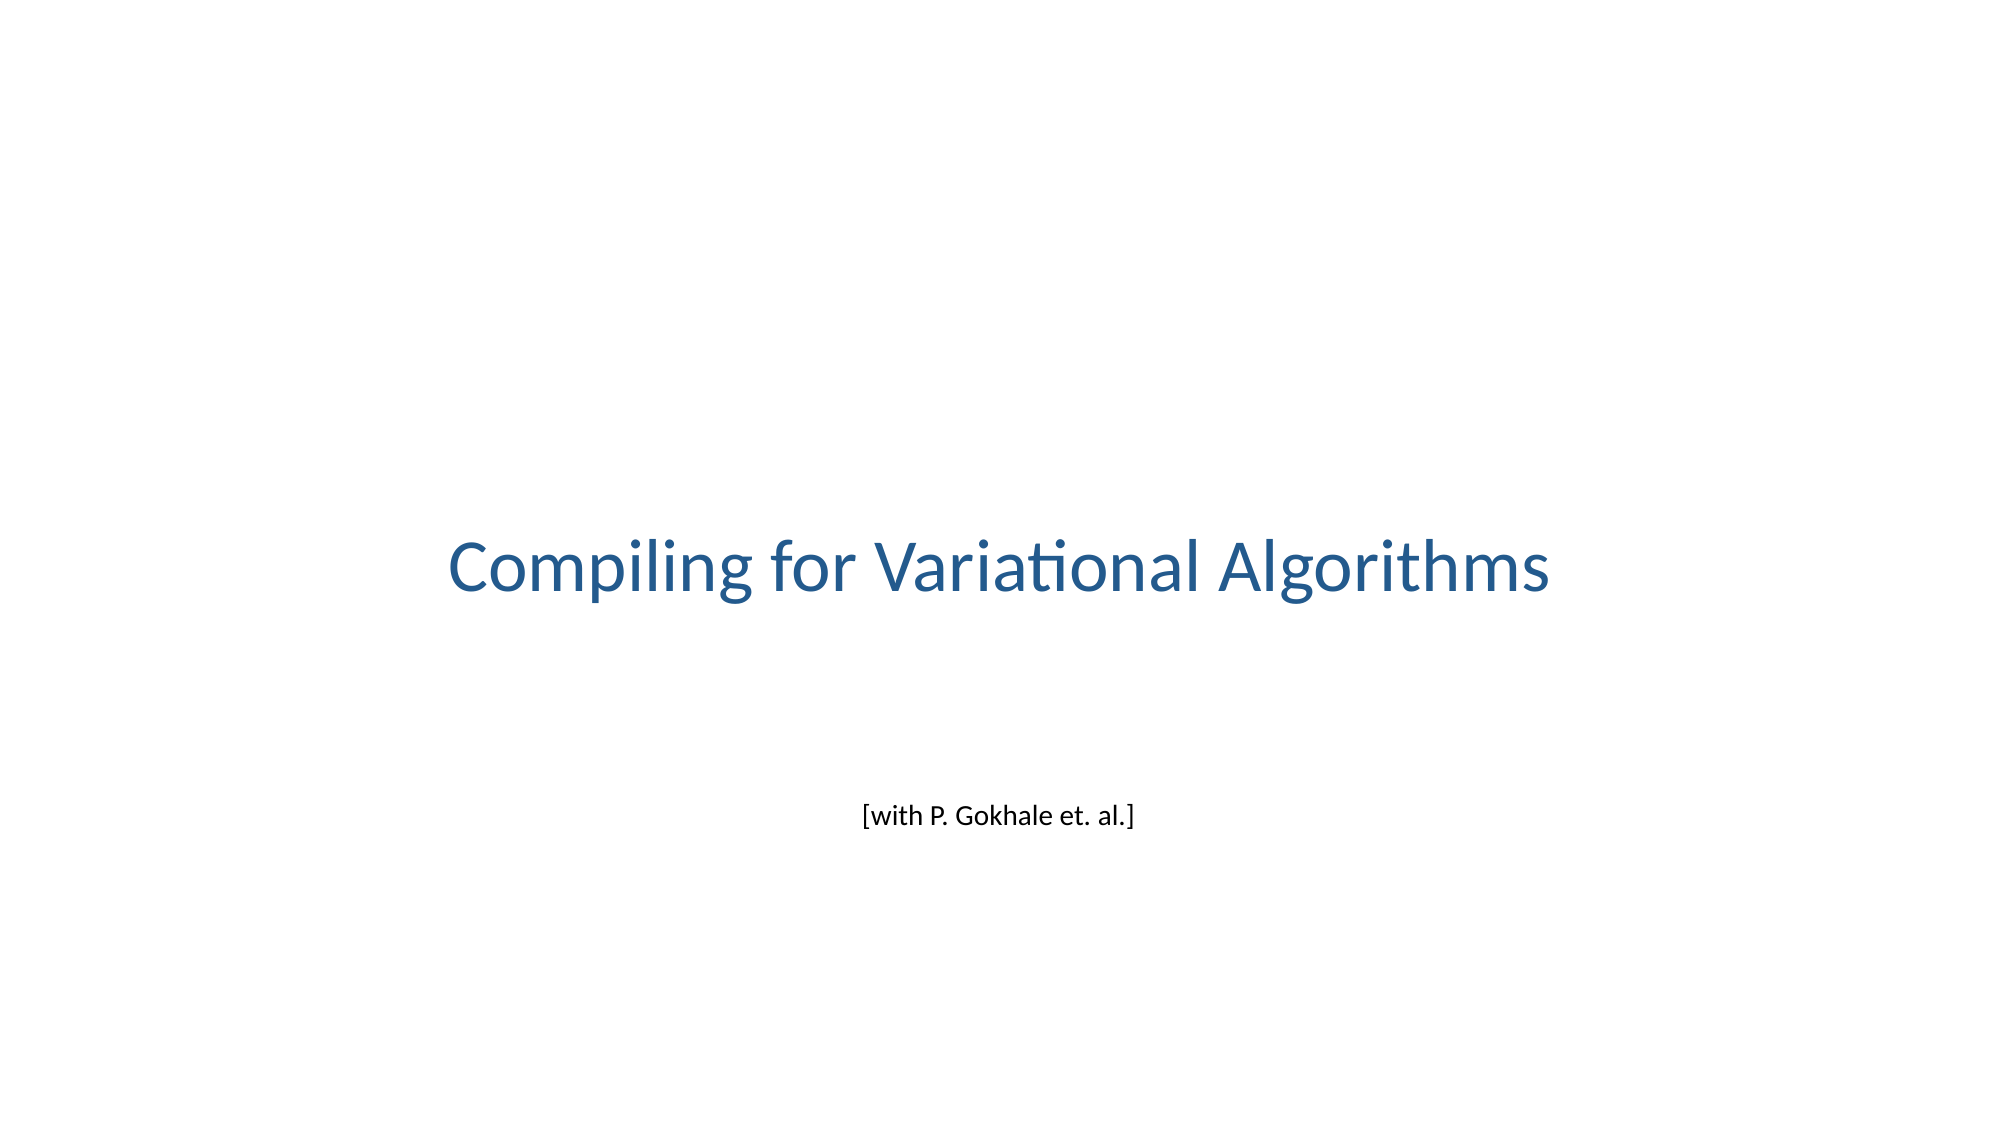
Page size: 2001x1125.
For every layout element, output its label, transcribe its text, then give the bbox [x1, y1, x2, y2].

text_box [with P. Gokhale et. al.] [846, 788, 1153, 839]
text_box Compiling for Variational Algorithms [428, 509, 1572, 616]
